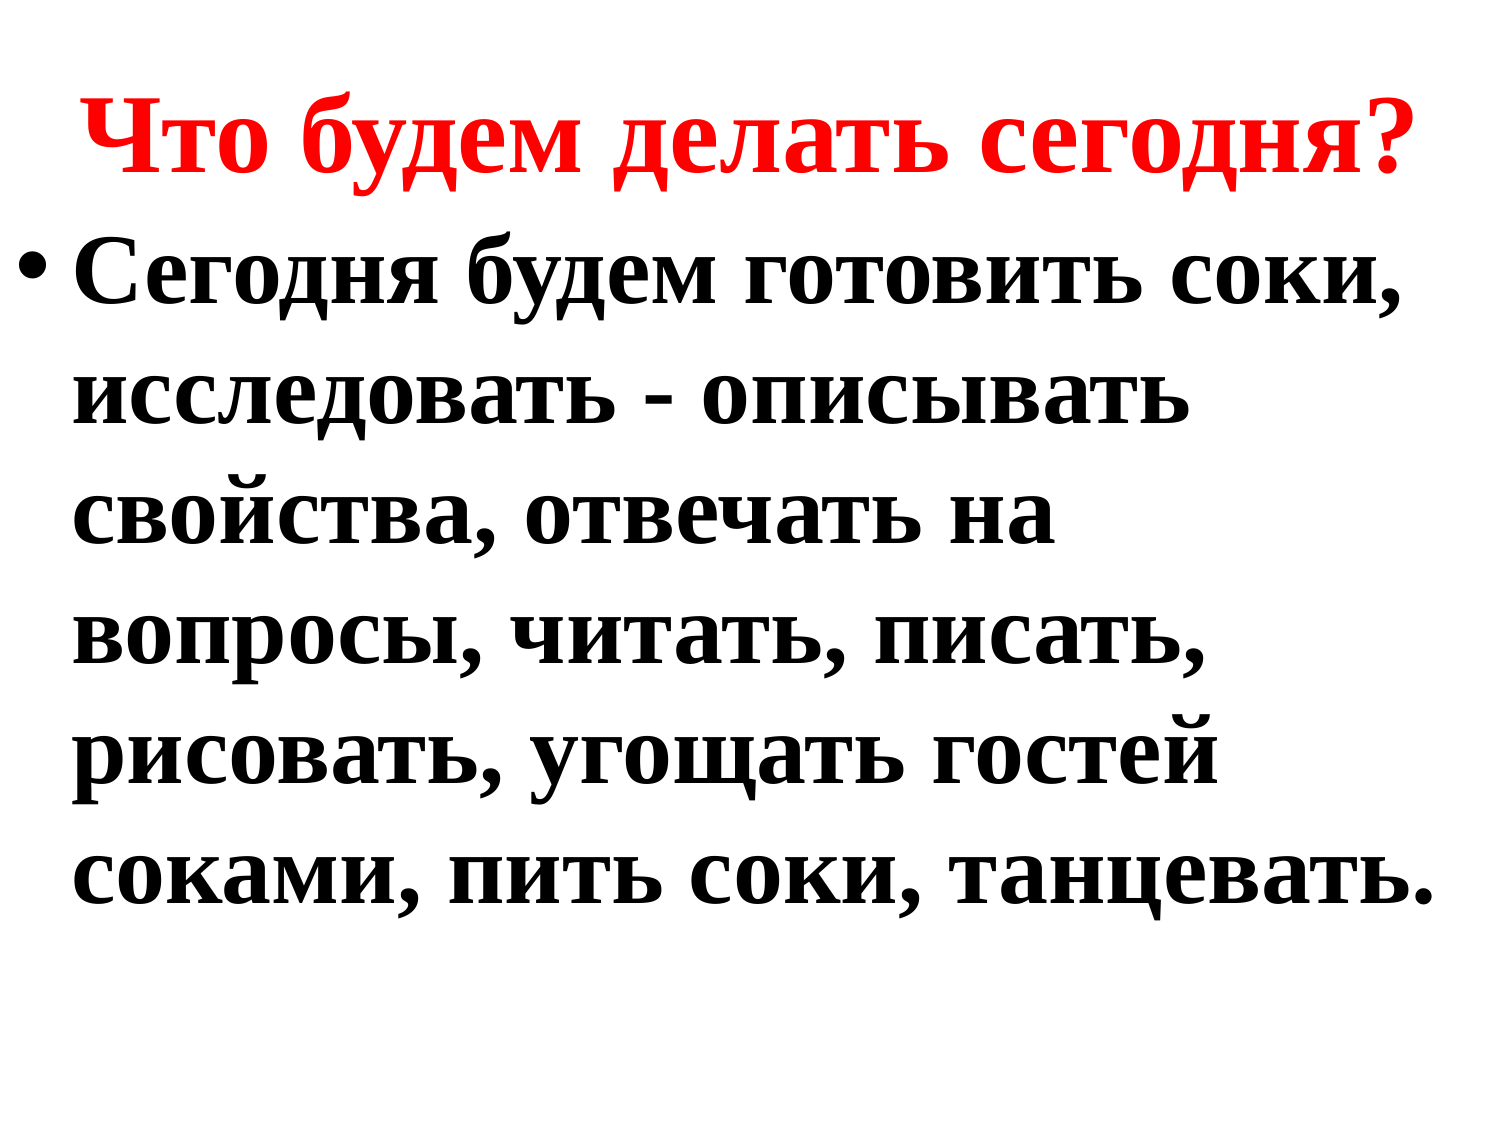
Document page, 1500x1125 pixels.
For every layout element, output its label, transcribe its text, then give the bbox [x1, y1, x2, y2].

list Сегодня будем готовить соки, исследовать - описывать свойства, отвечать на вопросы, читать, писать, рисовать, угощать гостей соками, пить соки, танцевать. [0, 196, 1500, 1106]
title Что будем делать сегодня? [0, 0, 1500, 196]
